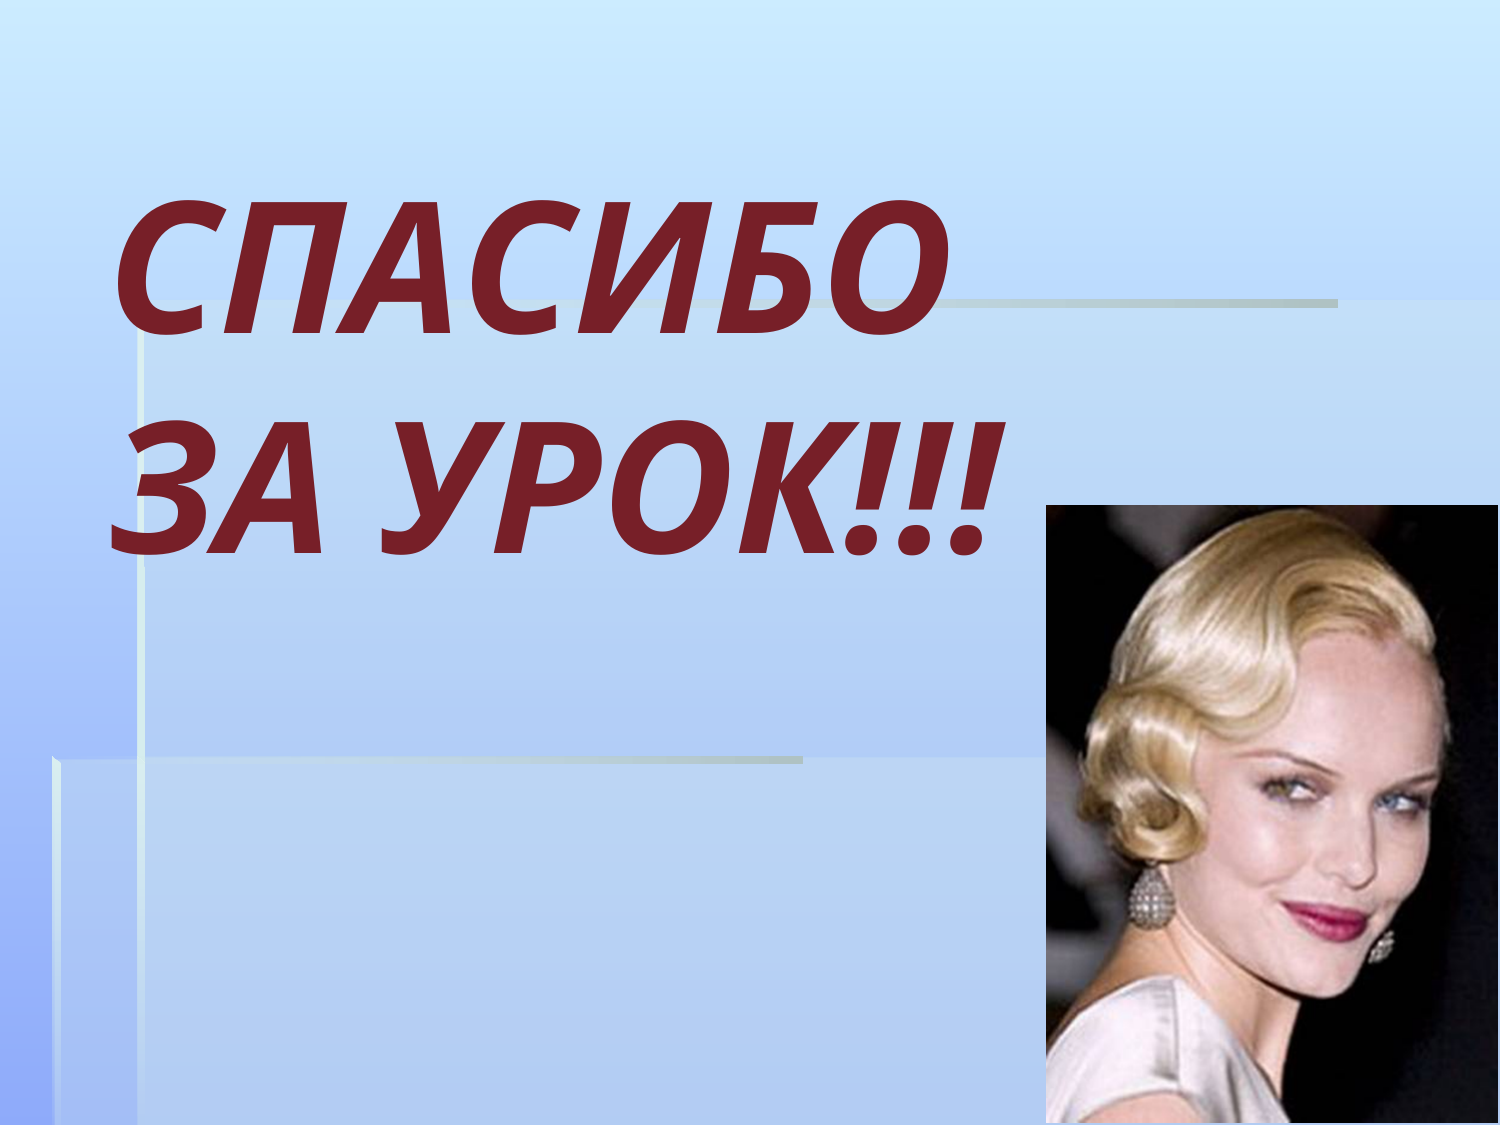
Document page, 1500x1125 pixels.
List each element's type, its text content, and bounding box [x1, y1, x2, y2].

title СПАСИБО ЗА УРОК!!! [29, 42, 1081, 599]
picture [1046, 505, 1499, 1123]
